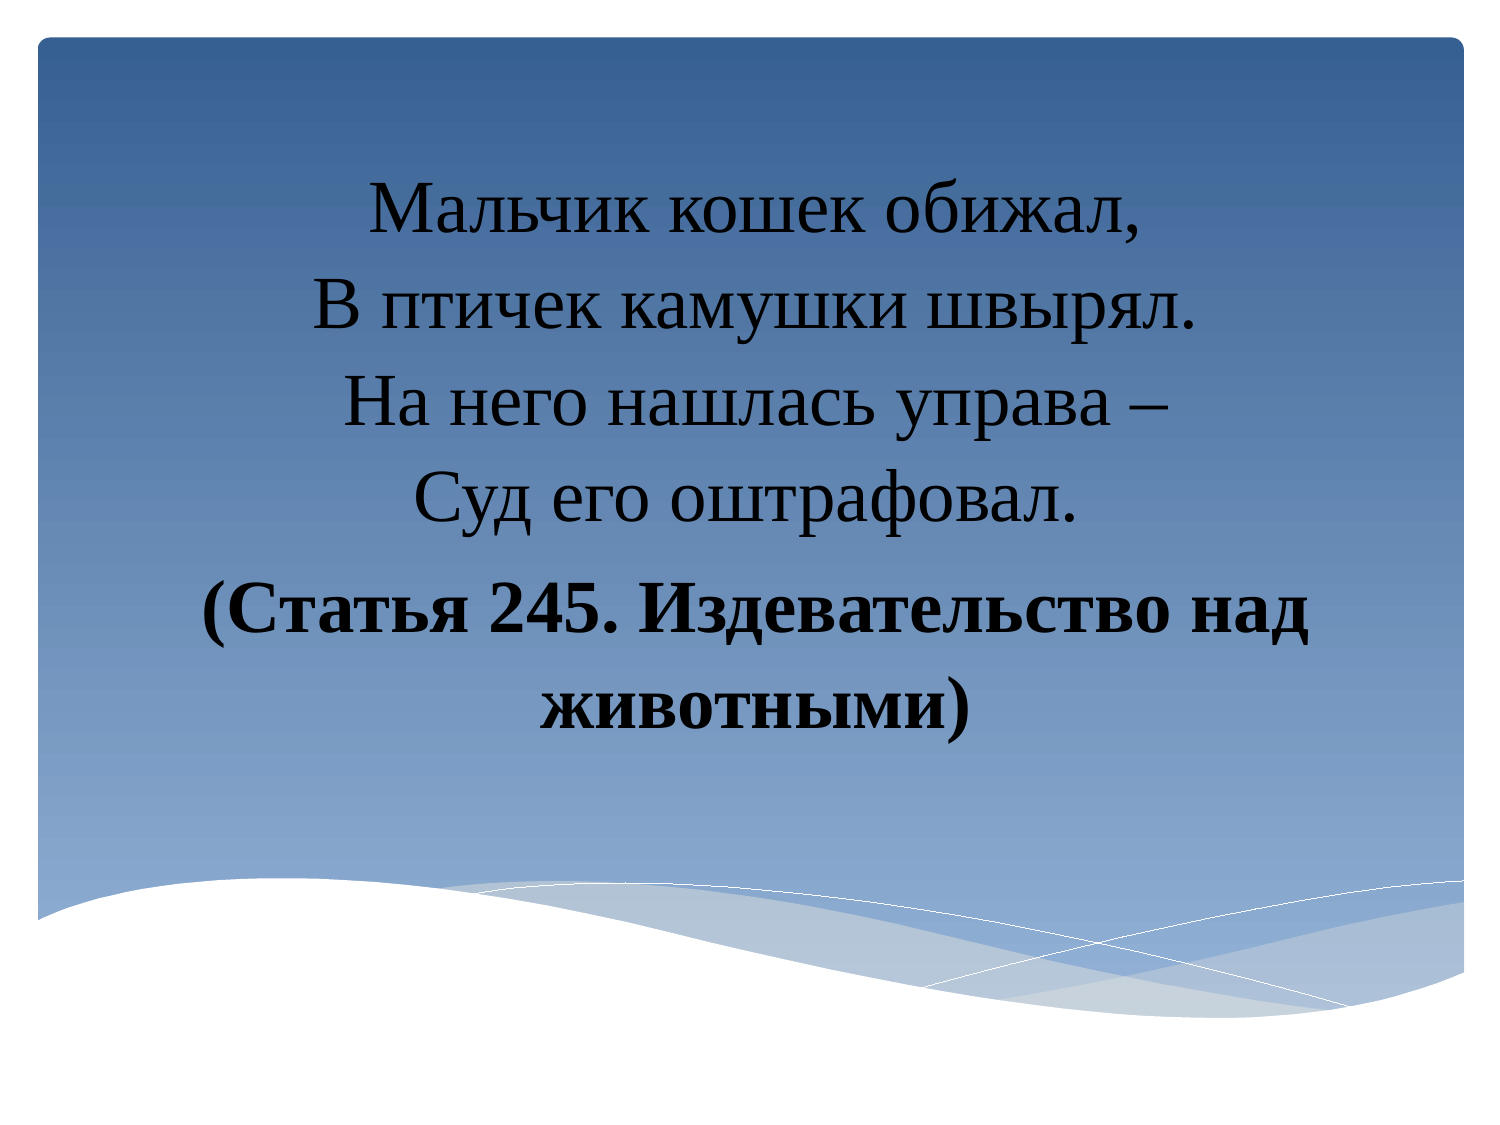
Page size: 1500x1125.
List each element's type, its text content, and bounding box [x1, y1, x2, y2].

subtitle Мальчик кошек обижал, В птичек камушки швырял. На него нашлась управа – Суд его оштрафовал. (Статья 245. Издевательство над животными) [53, 66, 1459, 965]
